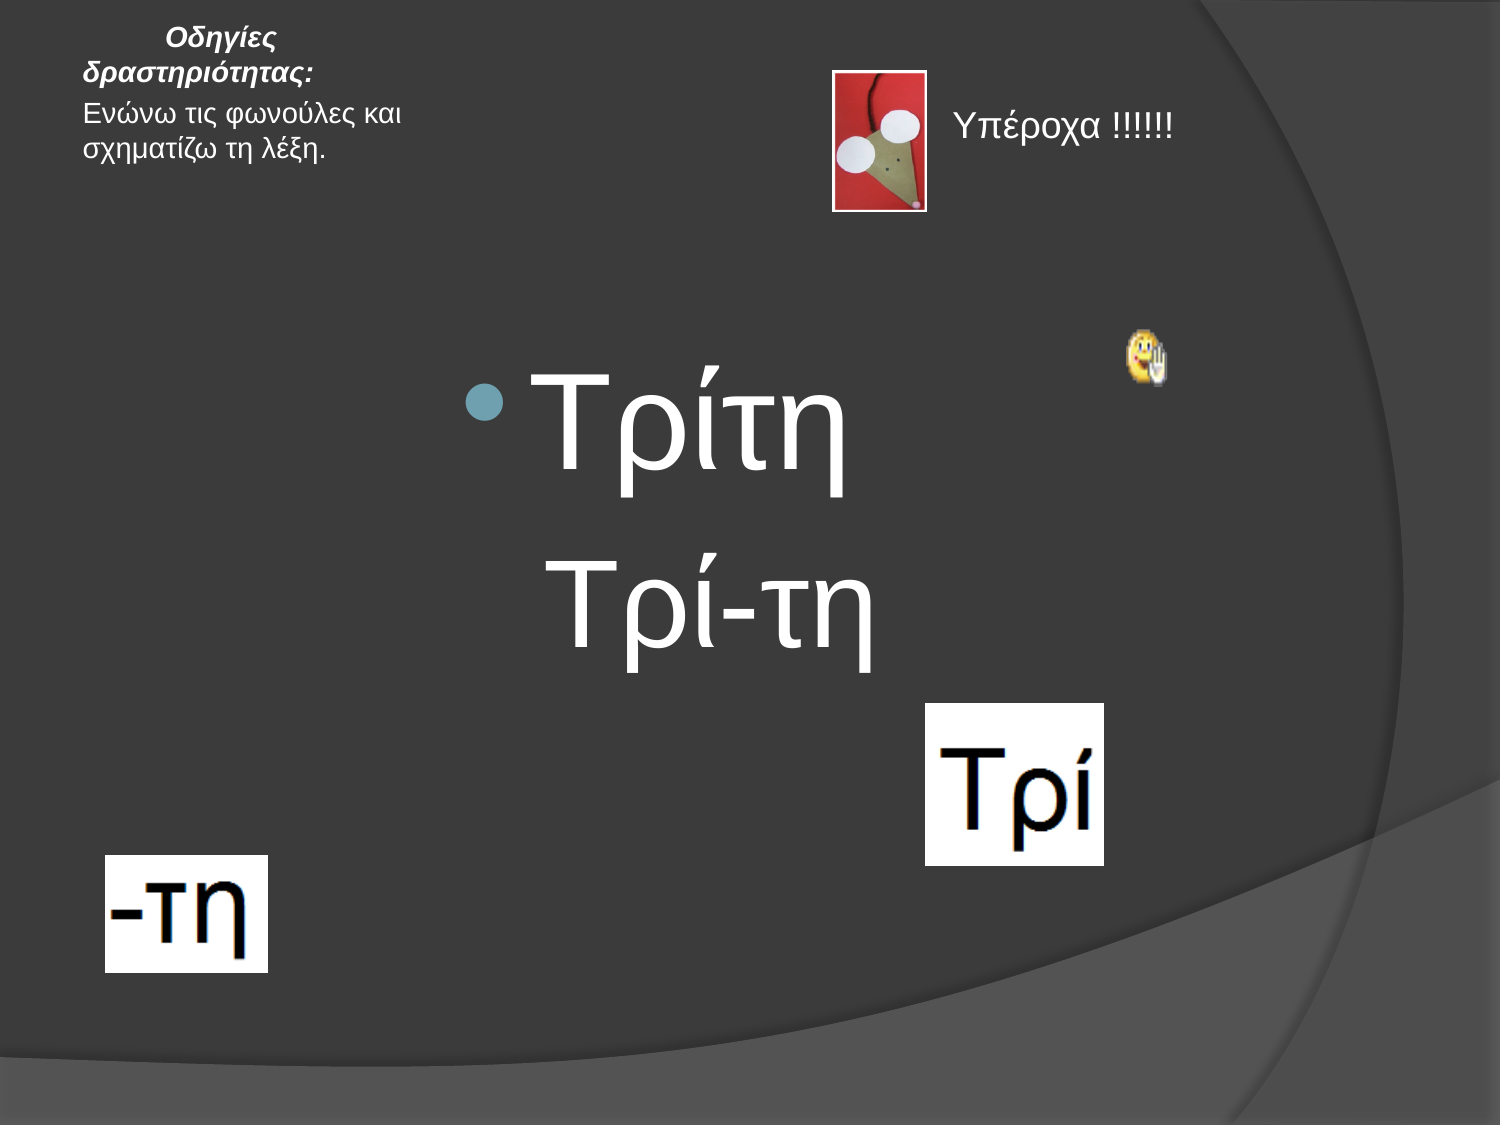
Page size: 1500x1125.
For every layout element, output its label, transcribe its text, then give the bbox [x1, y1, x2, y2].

picture [105, 855, 269, 973]
text_box Υπέροχα !!!!!! [937, 93, 1256, 154]
list Οδηγίες δραστηριότητας: Ενώνω τις φωνούλες και σχηματίζω τη λέξη. [75, 46, 525, 247]
list Τρίτη Τρί-τη [75, 324, 1238, 950]
picture [925, 702, 1105, 866]
picture [831, 70, 927, 213]
picture [1124, 327, 1184, 387]
